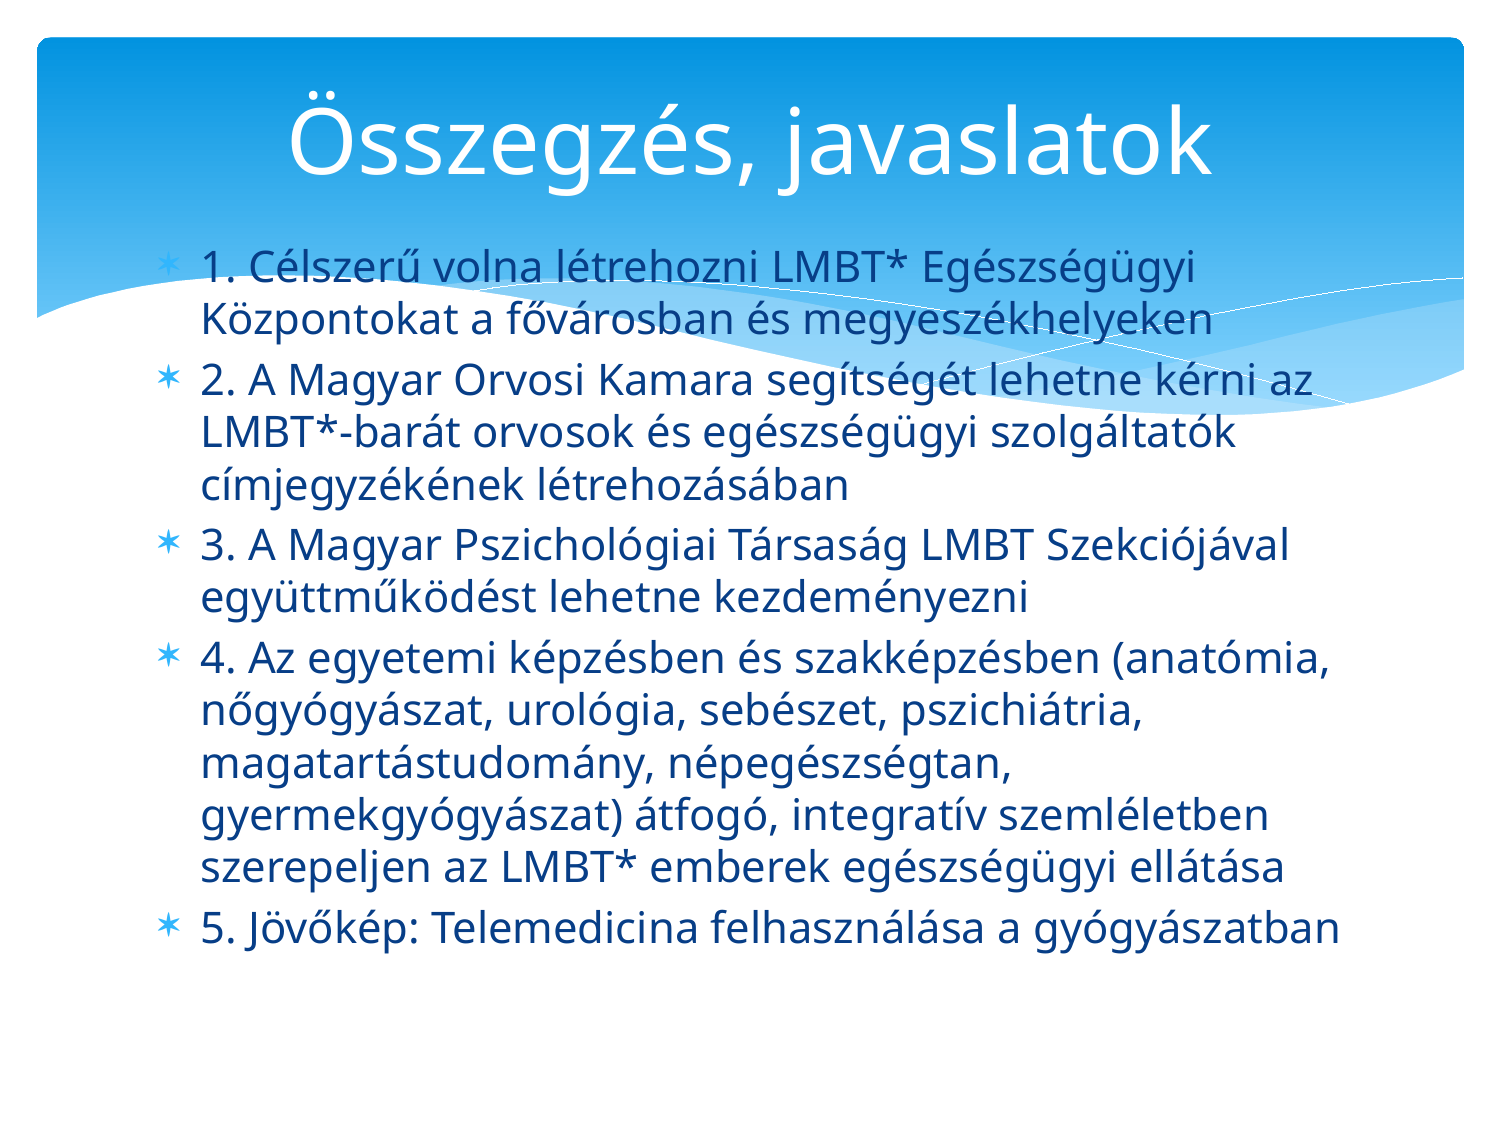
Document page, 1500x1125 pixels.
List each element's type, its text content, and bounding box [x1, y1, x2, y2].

list 1. Célszerű volna létrehozni LMBT* Egészségügyi Központokat a fővárosban és megyeszékhelyeken 2. A Magyar Orvosi Kamara segítségét lehetne kérni az LMBT*-barát orvosok és egészségügyi szolgáltatók címjegyzékének létrehozásában 3. A Magyar Pszichológiai Társaság LMBT Szekciójával együttműködést lehetne kezdeményezni 4. Az egyetemi képzésben és szakképzésben (anatómia, nőgyógyászat, urológia, sebészet, pszichiátria, magatartástudomány, népegészségtan, gyermekgyógyászat) átfogó, integratív szemléletben szerepeljen az LMBT* emberek egészségügyi ellátása 5. Jövőkép: Telemedicina felhasználása a gyógyászatban [143, 231, 1359, 1005]
title Összegzés, javaslatok [75, 55, 1425, 220]
